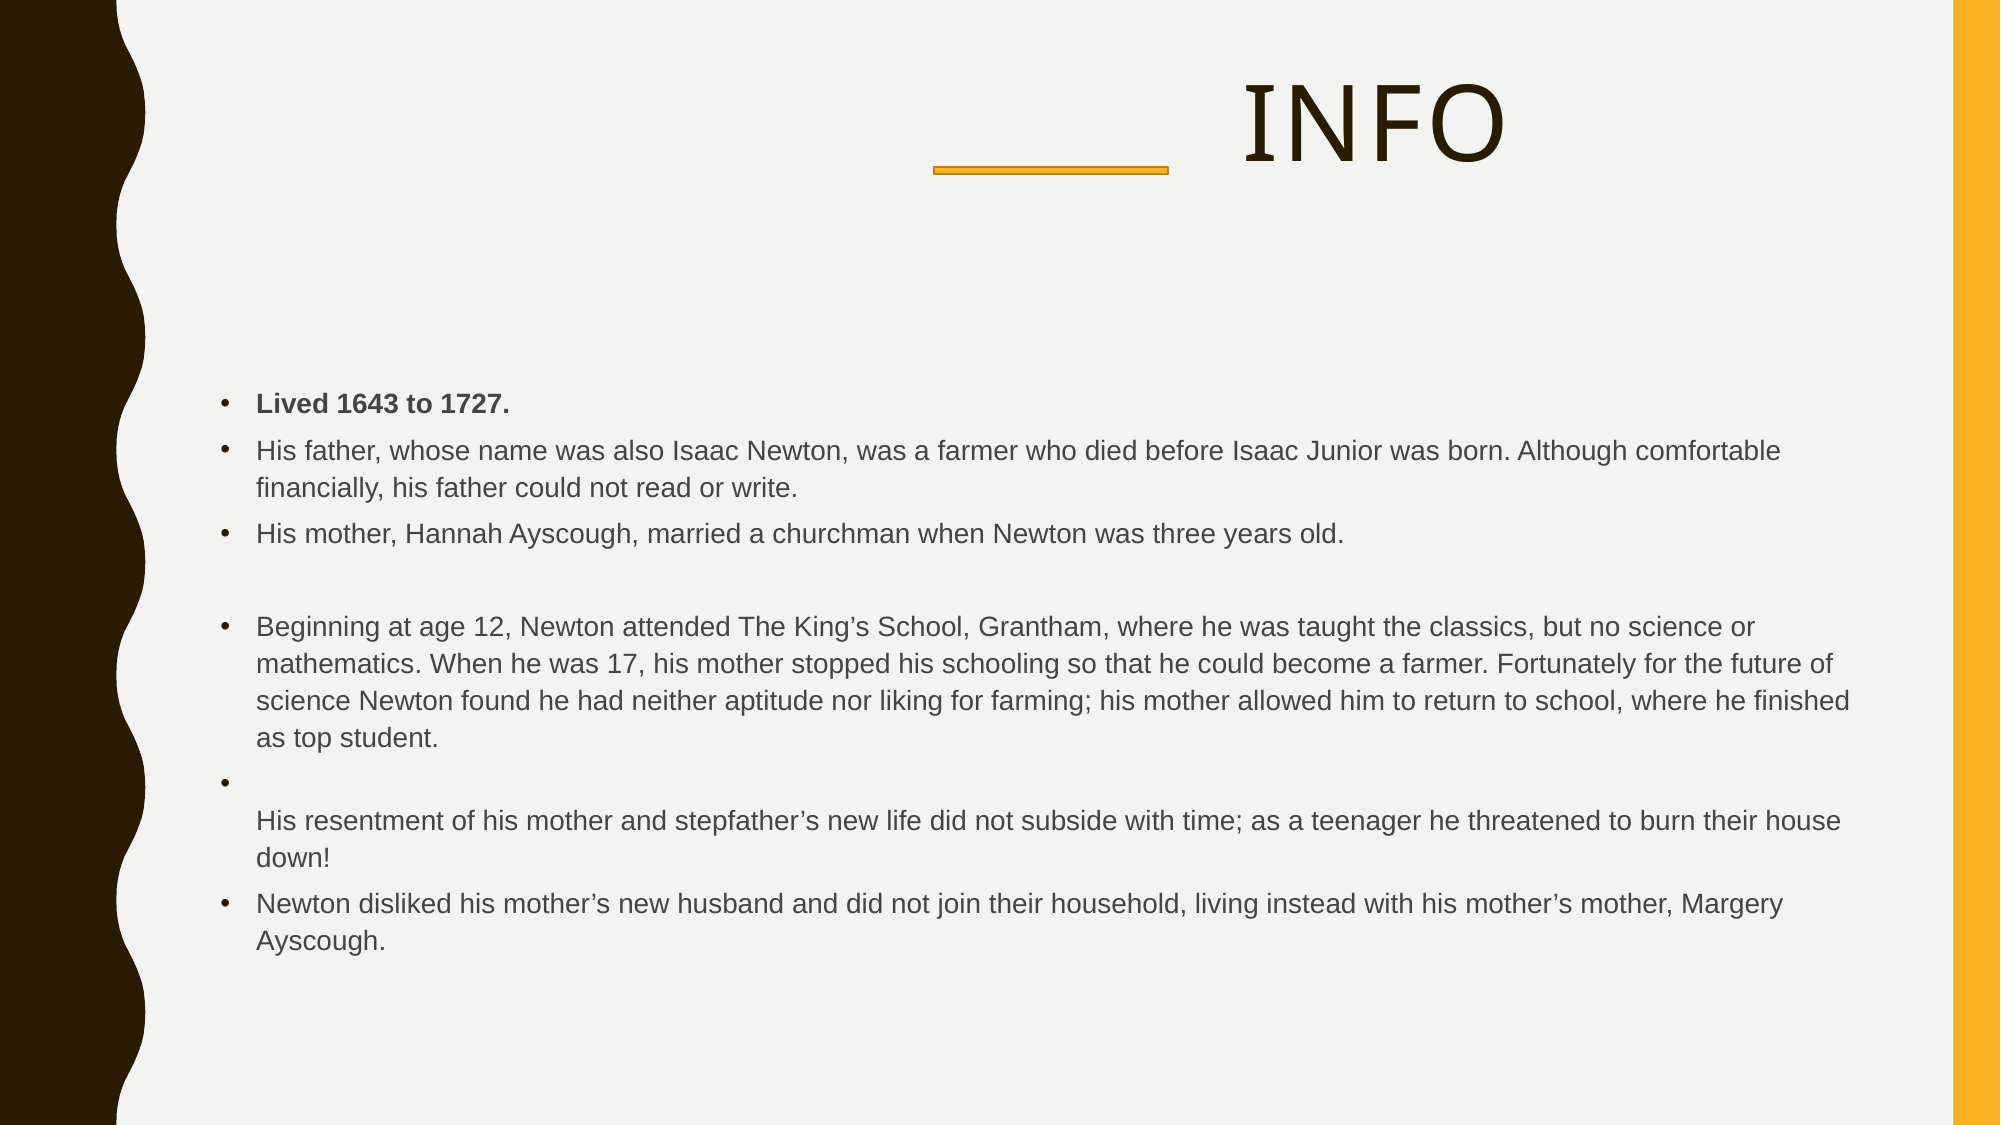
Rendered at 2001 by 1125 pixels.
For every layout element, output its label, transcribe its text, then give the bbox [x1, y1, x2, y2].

text_box [933, 166, 1169, 175]
list Lived 1643 to 1727. His father, whose name was also Isaac Newton, was a farmer who died before Isaac Junior was born. Although comfortable financially, his father could not read or write. His mother, Hannah Ayscough, married a churchman when Newton was three years old. Beginning at age 12, Newton attended The King’s School, Grantham, where he was taught the classics, but no science or mathematics. When he was 17, his mother stopped his schooling so that he could become a farmer. Fortunately for the future of science Newton found he had neither aptitude nor liking for farming; his mother allowed him to return to school, where he finished as top student. His resentment of his mother and stepfather’s new life did not subside with time; as a teenager he threatened to burn their house down! Newton disliked his mother’s new husband and did not join their household, living instead with his mother’s mother, Margery Ayscough. [205, 375, 1875, 965]
title INFO [205, 62, 1875, 308]
